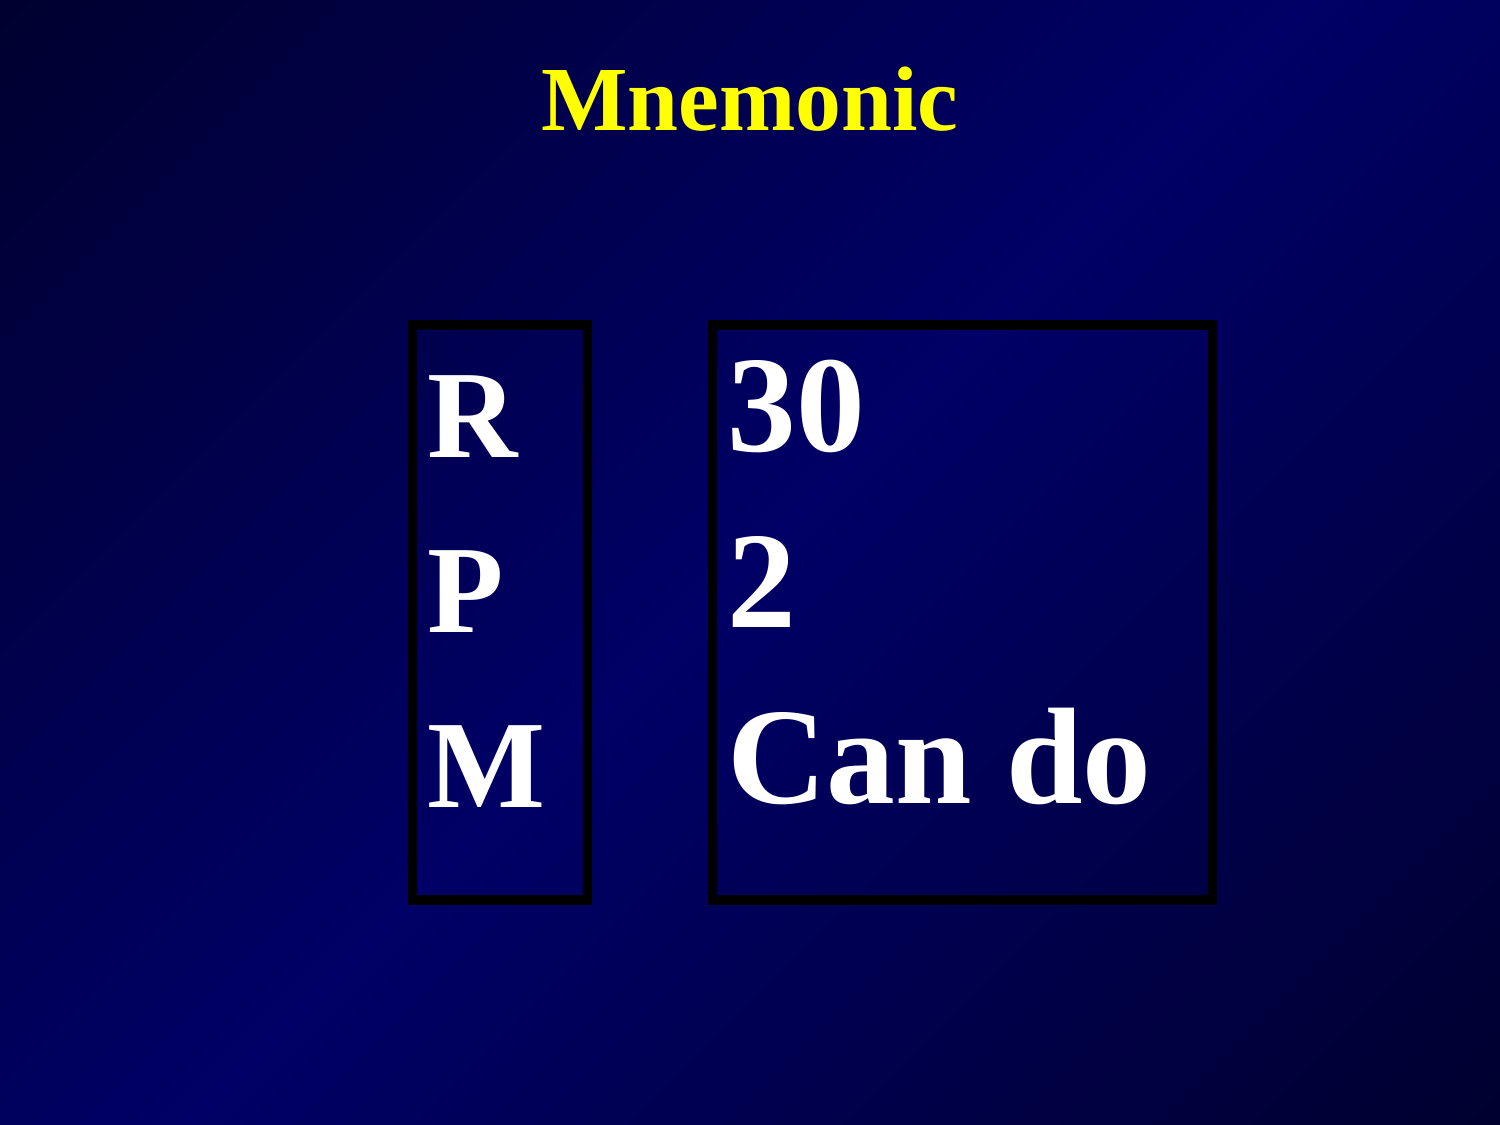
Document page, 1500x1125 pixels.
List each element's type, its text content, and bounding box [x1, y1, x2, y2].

title Mnemonic [112, 0, 1388, 188]
list R P M [412, 324, 588, 901]
list 30 2 Can do [712, 324, 1213, 901]
